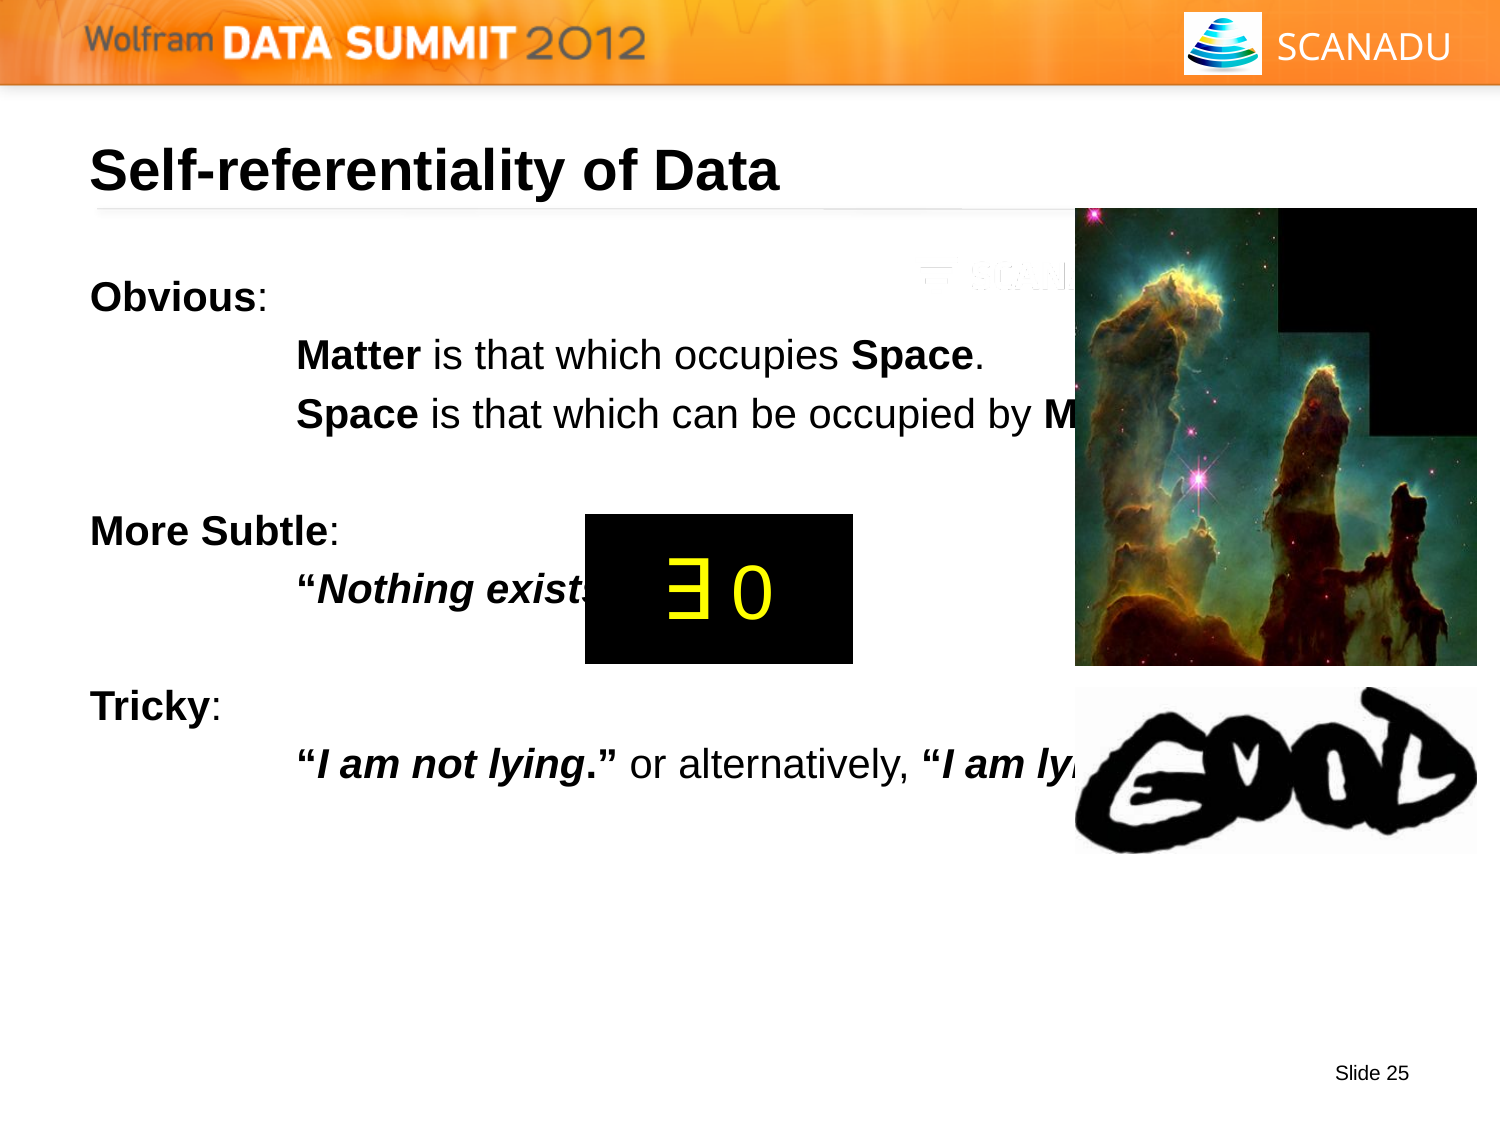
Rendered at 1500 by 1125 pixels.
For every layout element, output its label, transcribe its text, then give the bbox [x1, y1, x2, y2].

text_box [585, 513, 853, 666]
picture [0, 0, 1500, 1125]
title Self-referentiality of Data [75, 124, 1425, 209]
list Obvious: Matter is that which occupies Space. Space is that which can be occupied by Matter. More Subtle: “Nothing exists.” Tricky: “I am not lying.” or alternatively, “I am lying.” [75, 262, 1425, 1005]
